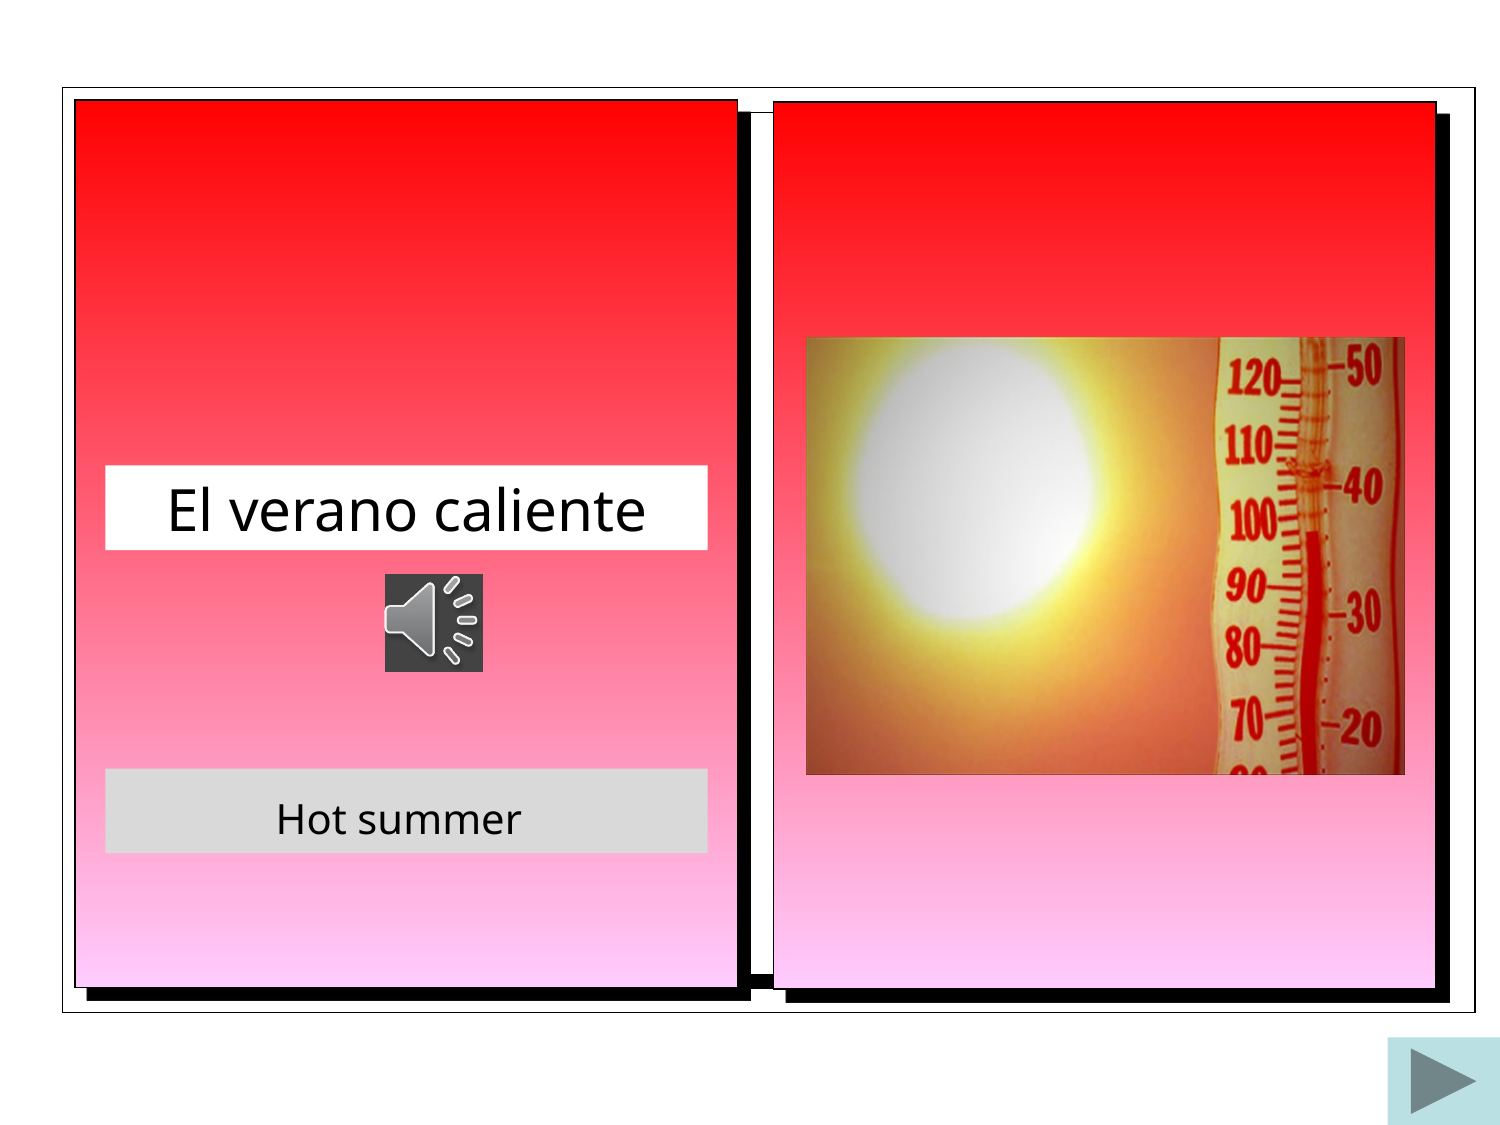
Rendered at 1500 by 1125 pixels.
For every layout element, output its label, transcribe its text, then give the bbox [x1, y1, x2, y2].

text_box [62, 87, 1475, 1013]
picture [383, 572, 484, 673]
text_box [1387, 1037, 1500, 1125]
text_box Hot summer [105, 768, 708, 854]
text_box [74, 99, 738, 988]
picture [806, 337, 1405, 775]
text_box [773, 101, 1437, 990]
text_box El verano caliente [105, 465, 708, 551]
text_box [751, 112, 773, 975]
